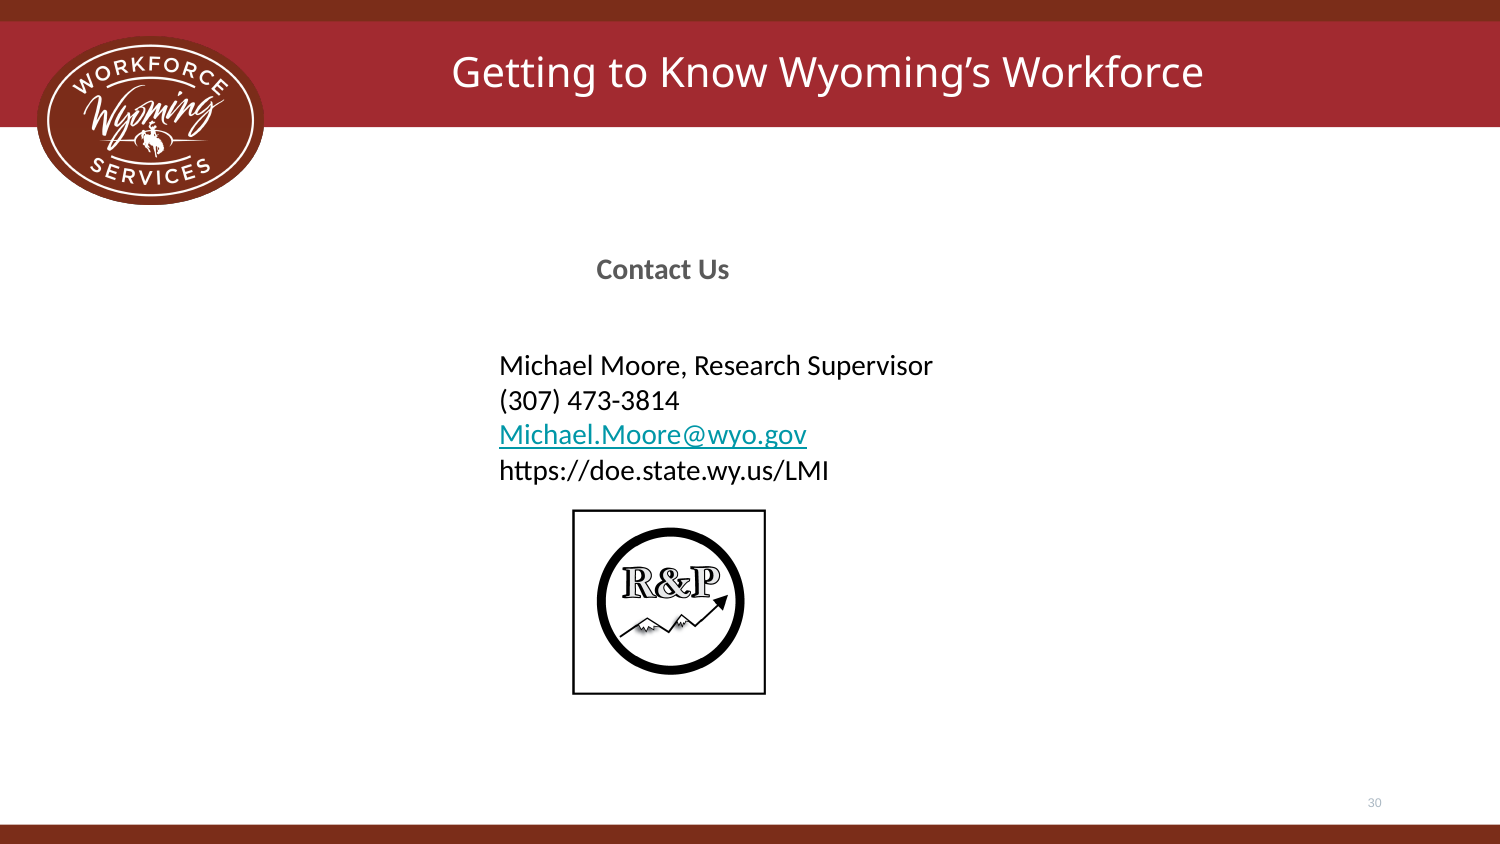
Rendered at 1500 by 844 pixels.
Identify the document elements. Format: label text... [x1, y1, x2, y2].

text_box Michael Moore, Research Supervisor (307) 473-3814 Michael.Moore@wyo.gov https://doe.state.wy.us/LMI [484, 338, 1001, 494]
text_box Getting to Know Wyoming’s Workforce [242, 24, 1413, 112]
subtitle Contact Us [37, 234, 1274, 301]
picture [37, 36, 264, 205]
picture [572, 509, 766, 695]
slide_number 30 [1059, 780, 1397, 826]
